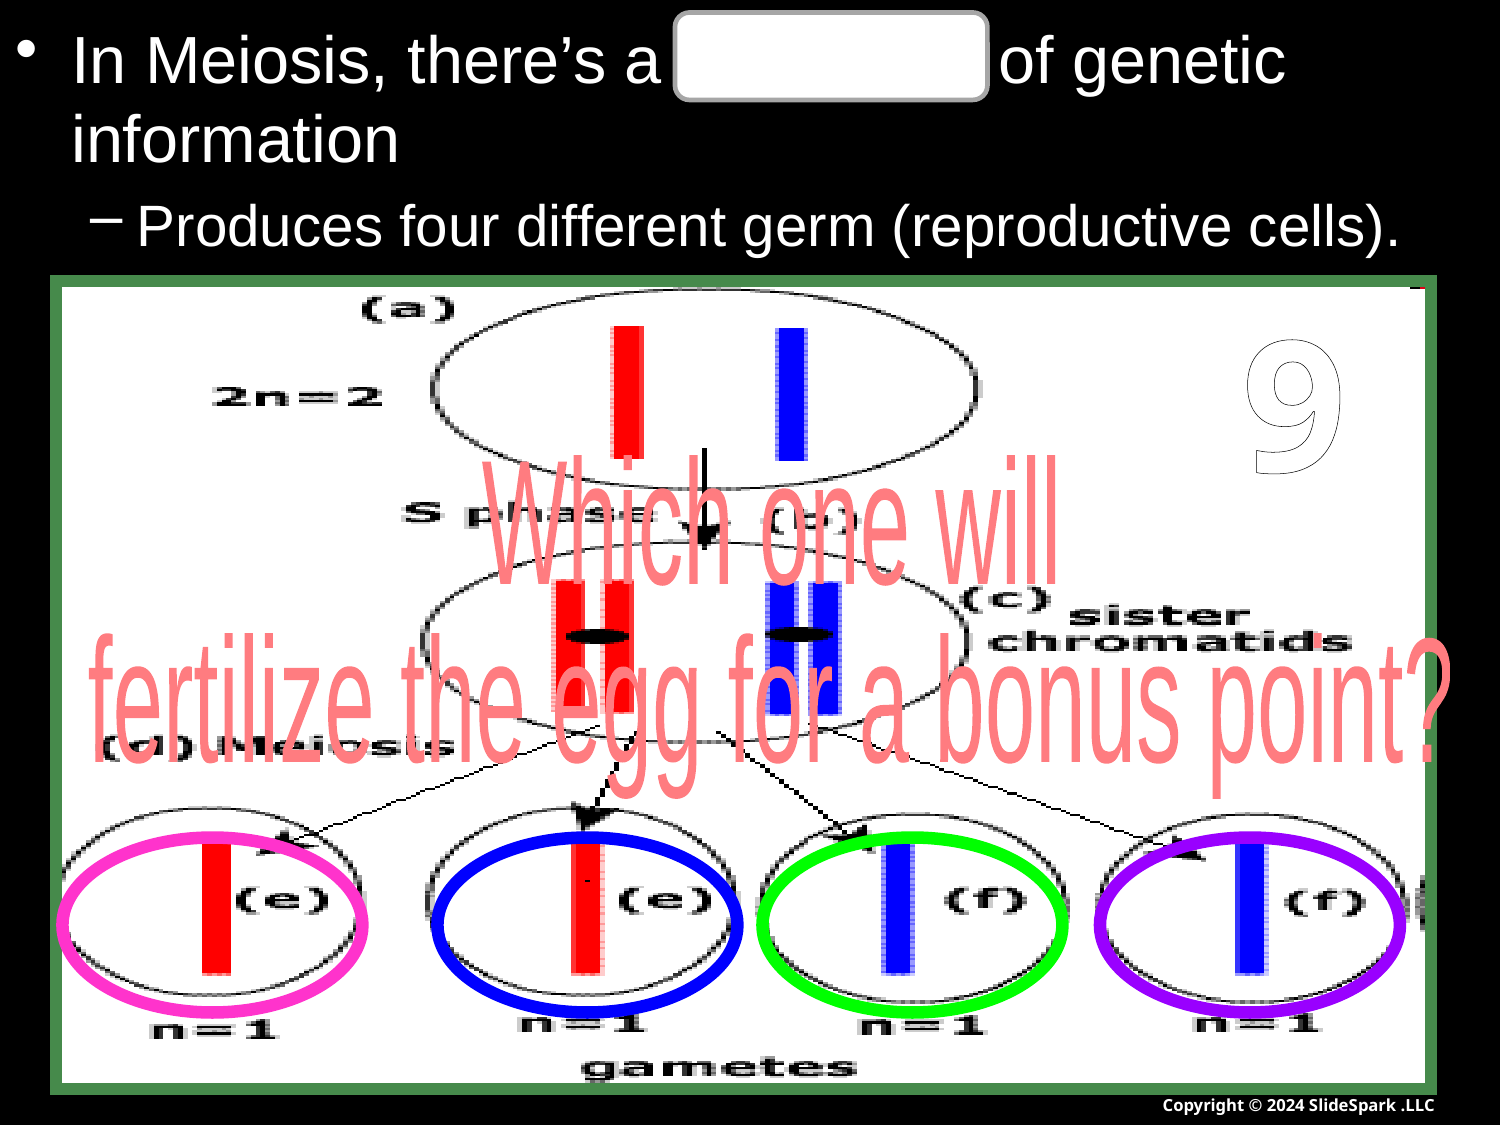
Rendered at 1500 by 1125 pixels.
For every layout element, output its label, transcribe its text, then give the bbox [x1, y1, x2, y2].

text_box [674, 12, 988, 100]
text_box 9 [1226, 281, 1362, 285]
list In Meiosis, there’s a Reduction of genetic information Produces four different germ (reproductive cells). [0, 8, 1475, 928]
text_box Copyright © 2024 SlideSpark .LLC [937, 1087, 1450, 1123]
picture [62, 287, 1426, 1083]
